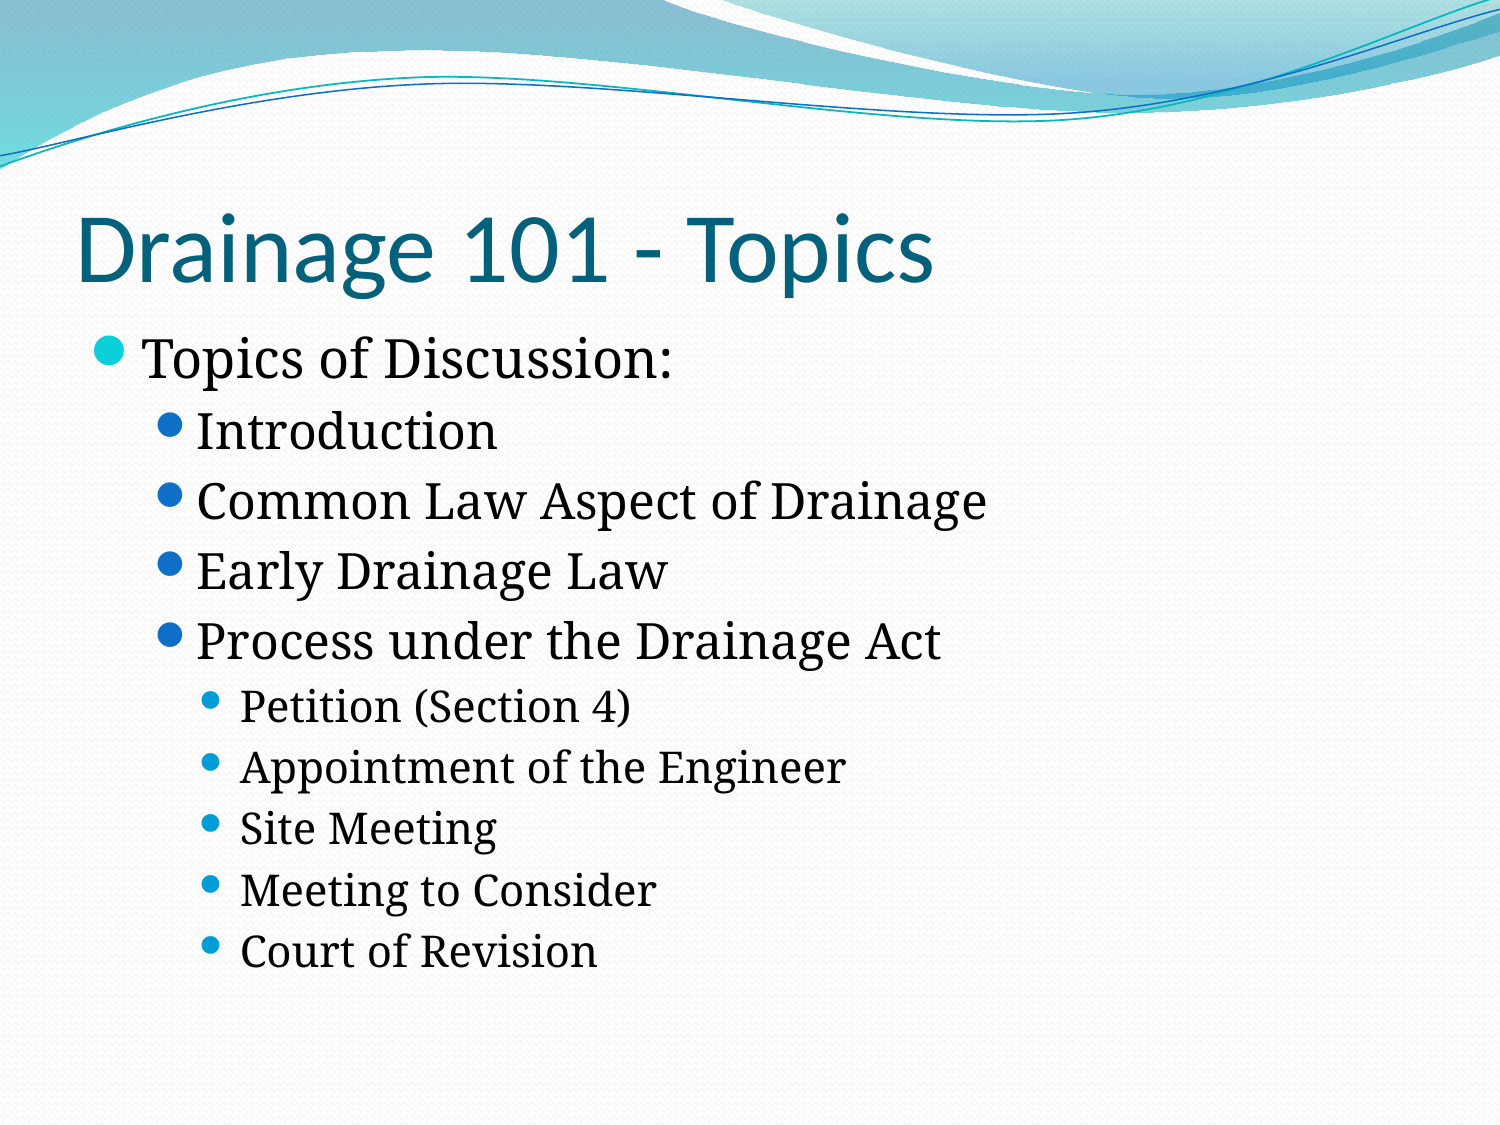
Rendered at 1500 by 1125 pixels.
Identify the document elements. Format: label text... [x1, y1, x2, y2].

title Drainage 101 - Topics [75, 115, 1425, 303]
list Topics of Discussion: Introduction Common Law Aspect of Drainage Early Drainage Law Process under the Drainage Act Petition (Section 4) Appointment of the Engineer Site Meeting Meeting to Consider Court of Revision [75, 317, 1425, 1038]
